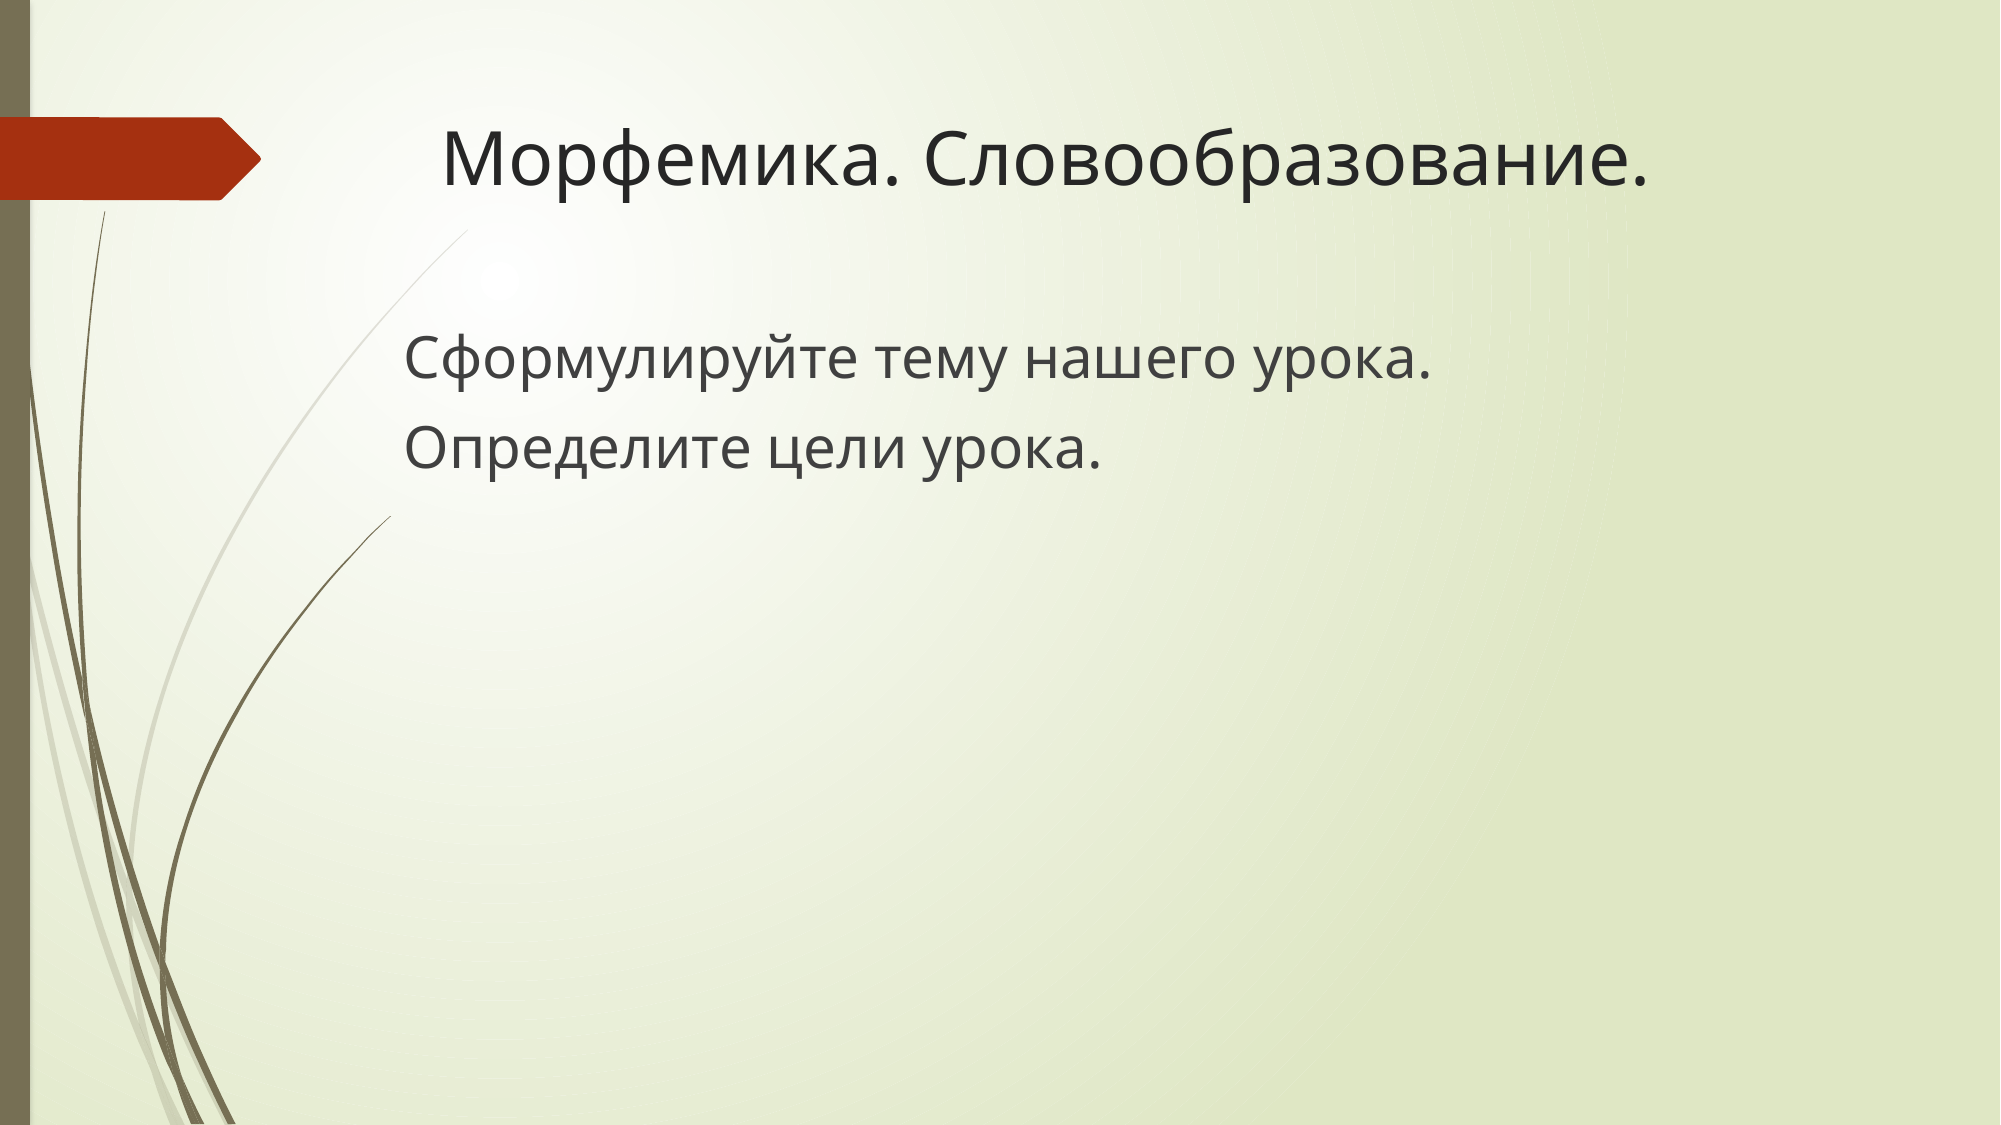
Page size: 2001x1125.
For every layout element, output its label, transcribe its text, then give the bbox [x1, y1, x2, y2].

title Морфемика. Словообразование. [425, 102, 1888, 313]
list Сформулируйте тему нашего урока. Определите цели урока. [388, 312, 1852, 933]
